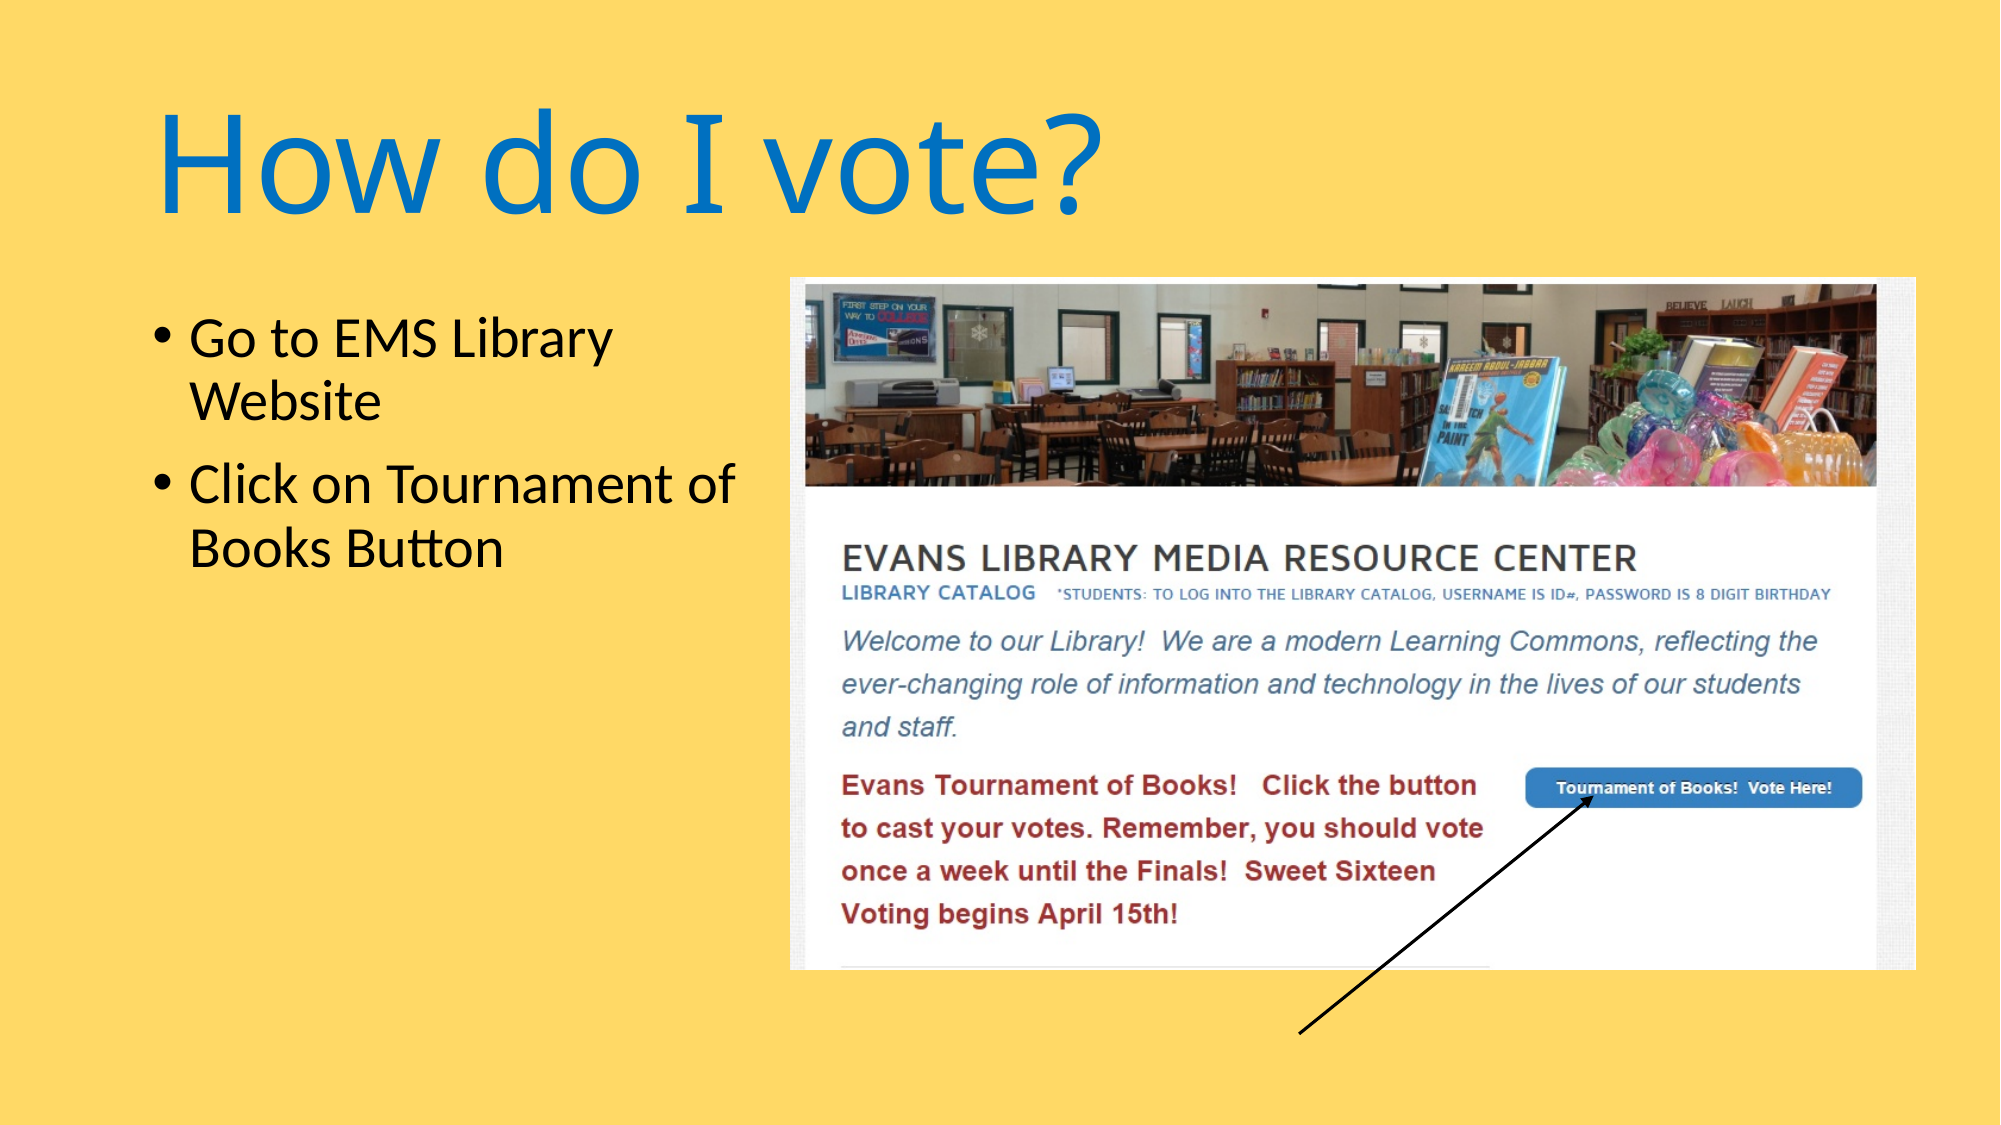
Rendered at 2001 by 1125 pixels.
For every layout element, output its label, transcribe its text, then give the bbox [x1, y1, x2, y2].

list Go to EMS Library Website Click on Tournament of Books Button [137, 299, 791, 1014]
picture [790, 277, 1916, 970]
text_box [1299, 795, 1594, 1034]
title How do I vote? [137, 59, 1863, 278]
